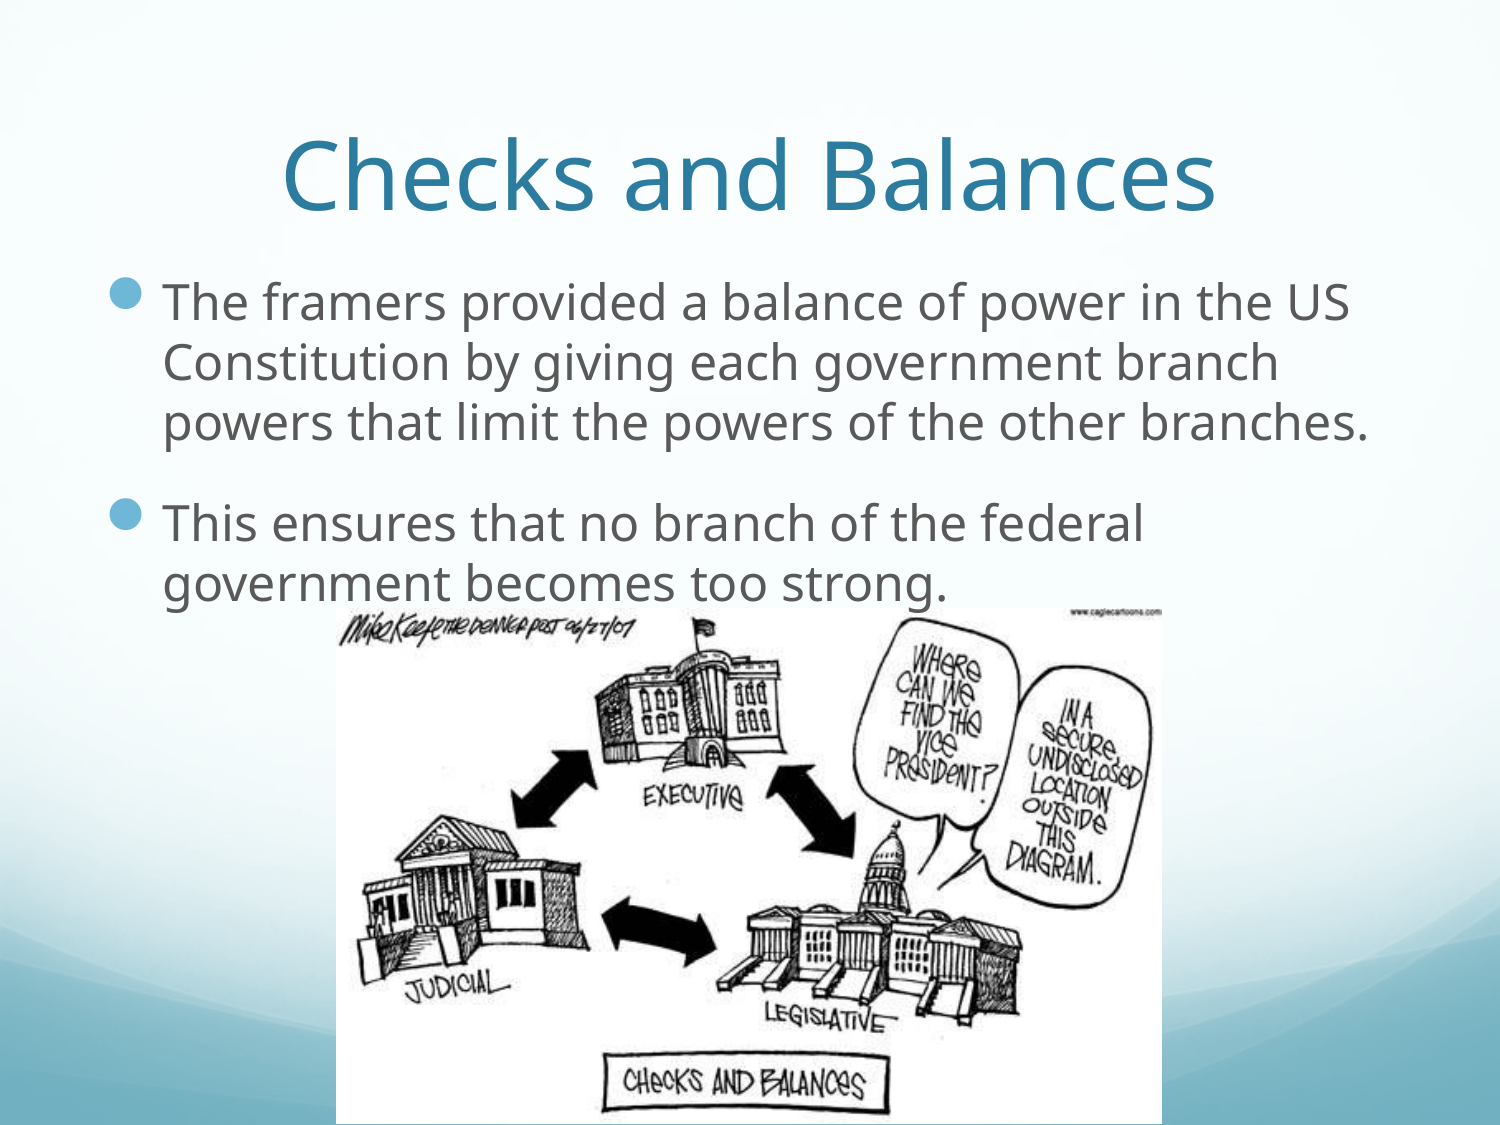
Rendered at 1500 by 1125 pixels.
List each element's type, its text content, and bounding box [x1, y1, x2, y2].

list The framers provided a balance of power in the US Constitution by giving each government branch powers that limit the powers of the other branches. This ensures that no branch of the federal government becomes too strong. [90, 262, 1410, 975]
picture [336, 607, 1163, 1124]
title Checks and Balances [90, 17, 1410, 237]
